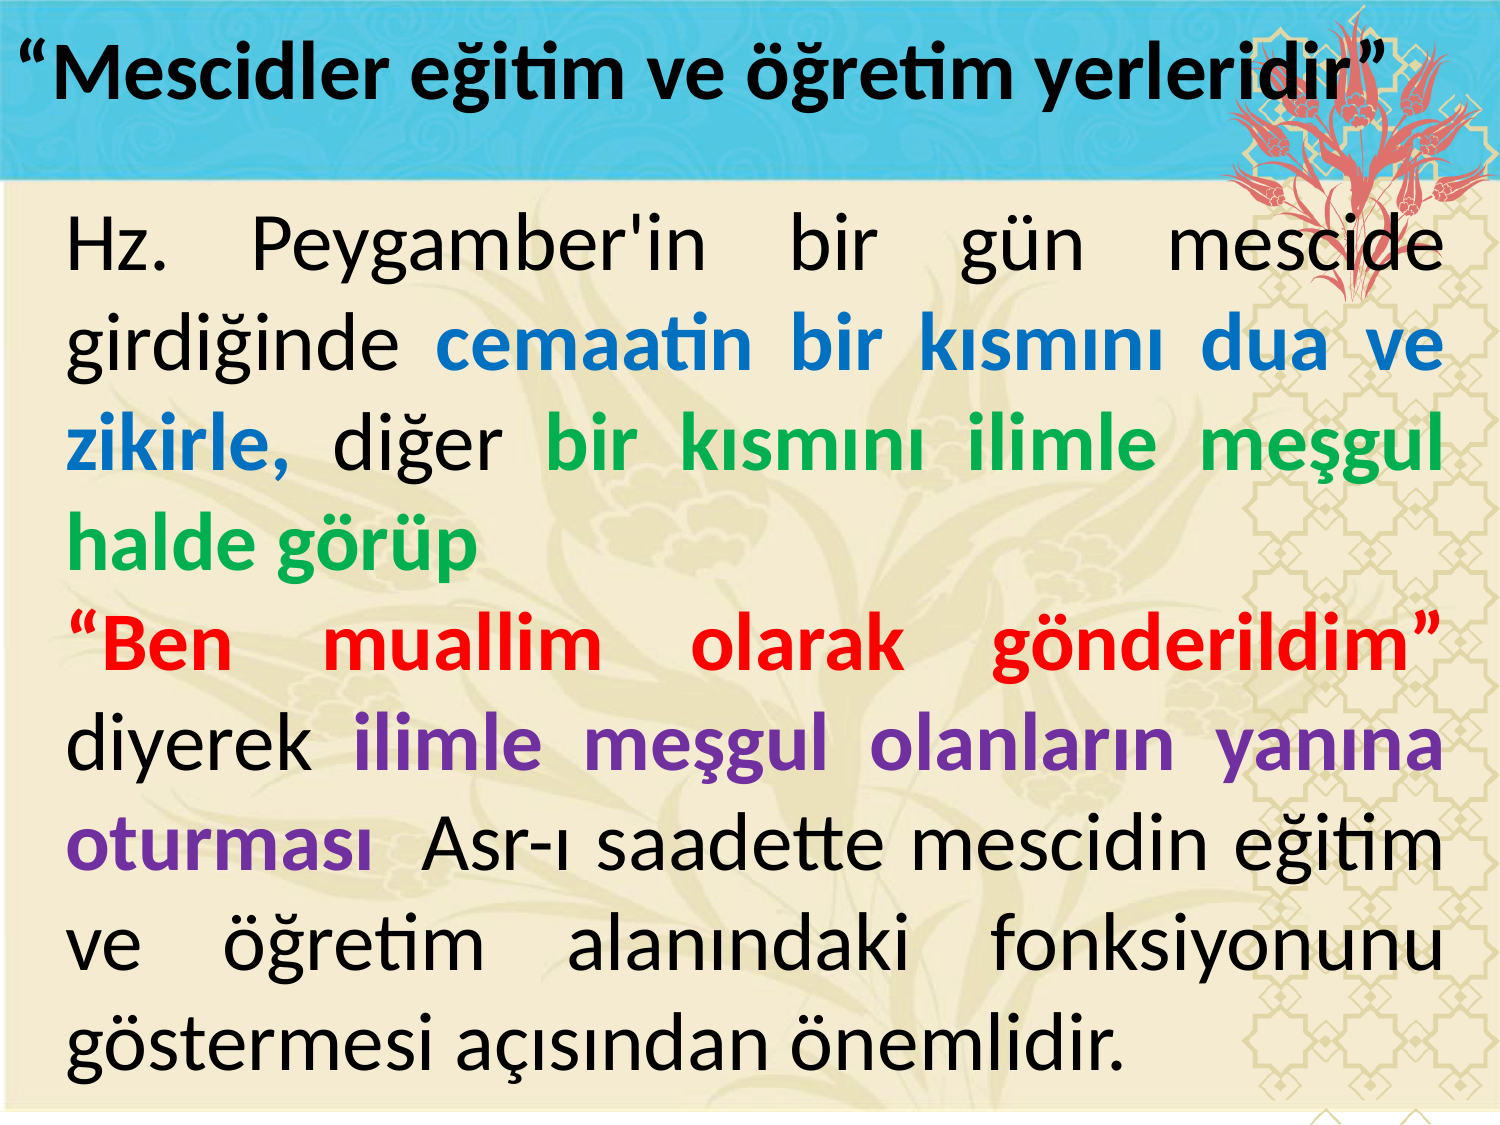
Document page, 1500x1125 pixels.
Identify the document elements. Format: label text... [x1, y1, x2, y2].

text_box Hz. Peygamber'in bir gün mescide girdiğinde cemaatin bir kısmını dua ve zikirle, diğer bir kısmını ilimle meşgul halde görüp “Ben muallim olarak gönderildim” diyerek ilimle meşgul olanların yanına oturması Asr-ı saadette mescidin eğitim ve öğretim alanındaki fonksiyonunu göstermesi açısından önemlidir. [27, 179, 1484, 1096]
picture [0, 0, 1500, 1125]
text_box “Mescidler eğitim ve öğretim yerleridir” [0, 9, 1483, 125]
